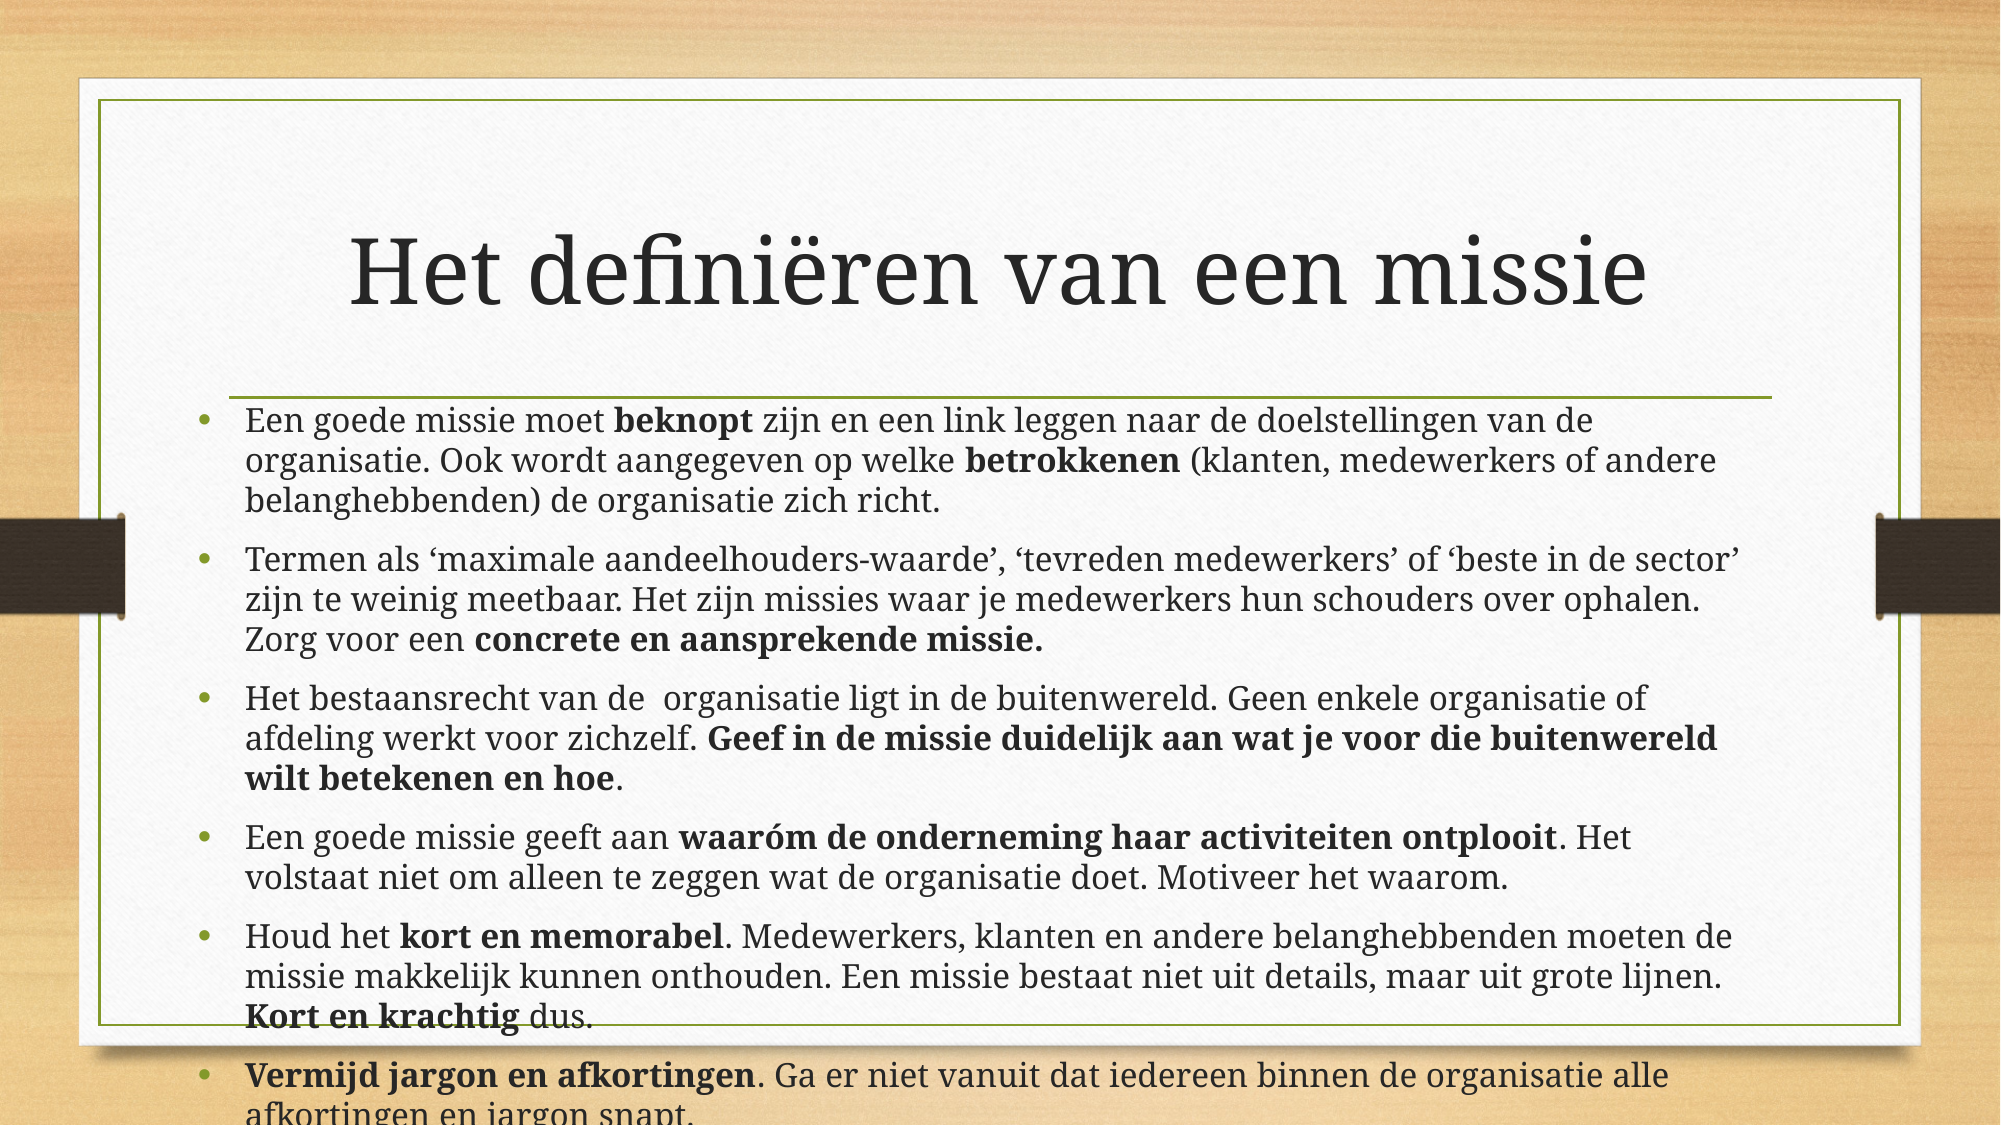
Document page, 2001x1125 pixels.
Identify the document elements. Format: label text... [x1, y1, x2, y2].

title Het definiëren van een missie [212, 161, 1788, 375]
list Een goede missie moet beknopt zijn en een link leggen naar de doelstellingen van de organisatie. Ook wordt aangegeven op welke betrokkenen (klanten, medewerkers of andere belanghebbenden) de organisatie zich richt. Termen als ‘maximale aandeelhouders-waarde’, ‘tevreden medewerkers’ of ‘beste in de sector’ zijn te weinig meetbaar. Het zijn missies waar je medewerkers hun schouders over ophalen. Zorg voor een concrete en aansprekende missie. Het bestaansrecht van de organisatie ligt in de buitenwereld. Geen enkele organisatie of afdeling werkt voor zichzelf. Geef in de missie duidelijk aan wat je voor die buitenwereld wilt betekenen en hoe. Een goede missie geeft aan waaróm de onderneming haar activiteiten ontplooit. Het volstaat niet om alleen te zeggen wat de organisatie doet. Motiveer het waarom. Houd het kort en memorabel. Medewerkers, klanten en andere belanghebbenden moeten de missie makkelijk kunnen onthouden. Een missie bestaat niet uit details, maar uit grote lijnen. Kort en krachtig dus. Vermijd jargon en afkortingen. Ga er niet vanuit dat iedereen binnen de organisatie alle afkortingen en jargon snapt. [182, 392, 1758, 937]
picture [0, 0, 2001, 1125]
